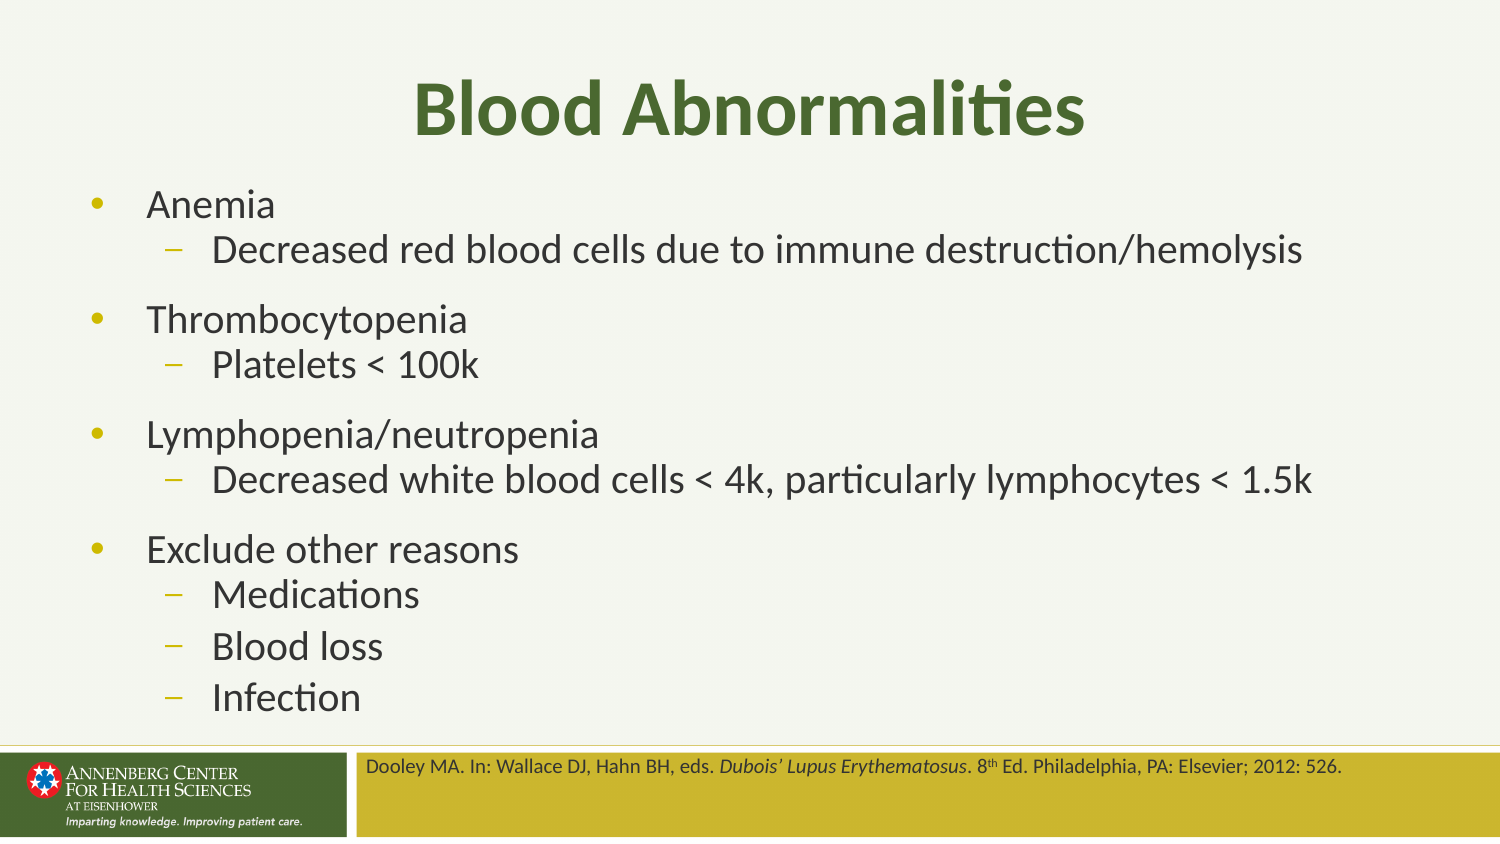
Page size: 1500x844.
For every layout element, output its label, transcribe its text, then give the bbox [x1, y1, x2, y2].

list Anemia Decreased red blood cells due to immune destruction/hemolysis Thrombocytopenia Platelets < 100k Lymphopenia/neutropenia Decreased white blood cells < 4k, particularly lymphocytes < 1.5k Exclude other reasons Medications Blood loss Infection [75, 175, 1425, 733]
title Blood Abnormalities [75, 33, 1425, 175]
picture [0, 0, 1500, 844]
footer Dooley MA. In: Wallace DJ, Hahn BH, eds. Dubois’ Lupus Erythematosus. 8th Ed. Philadelphia, PA: Elsevier; 2012: 526. [358, 754, 1500, 837]
